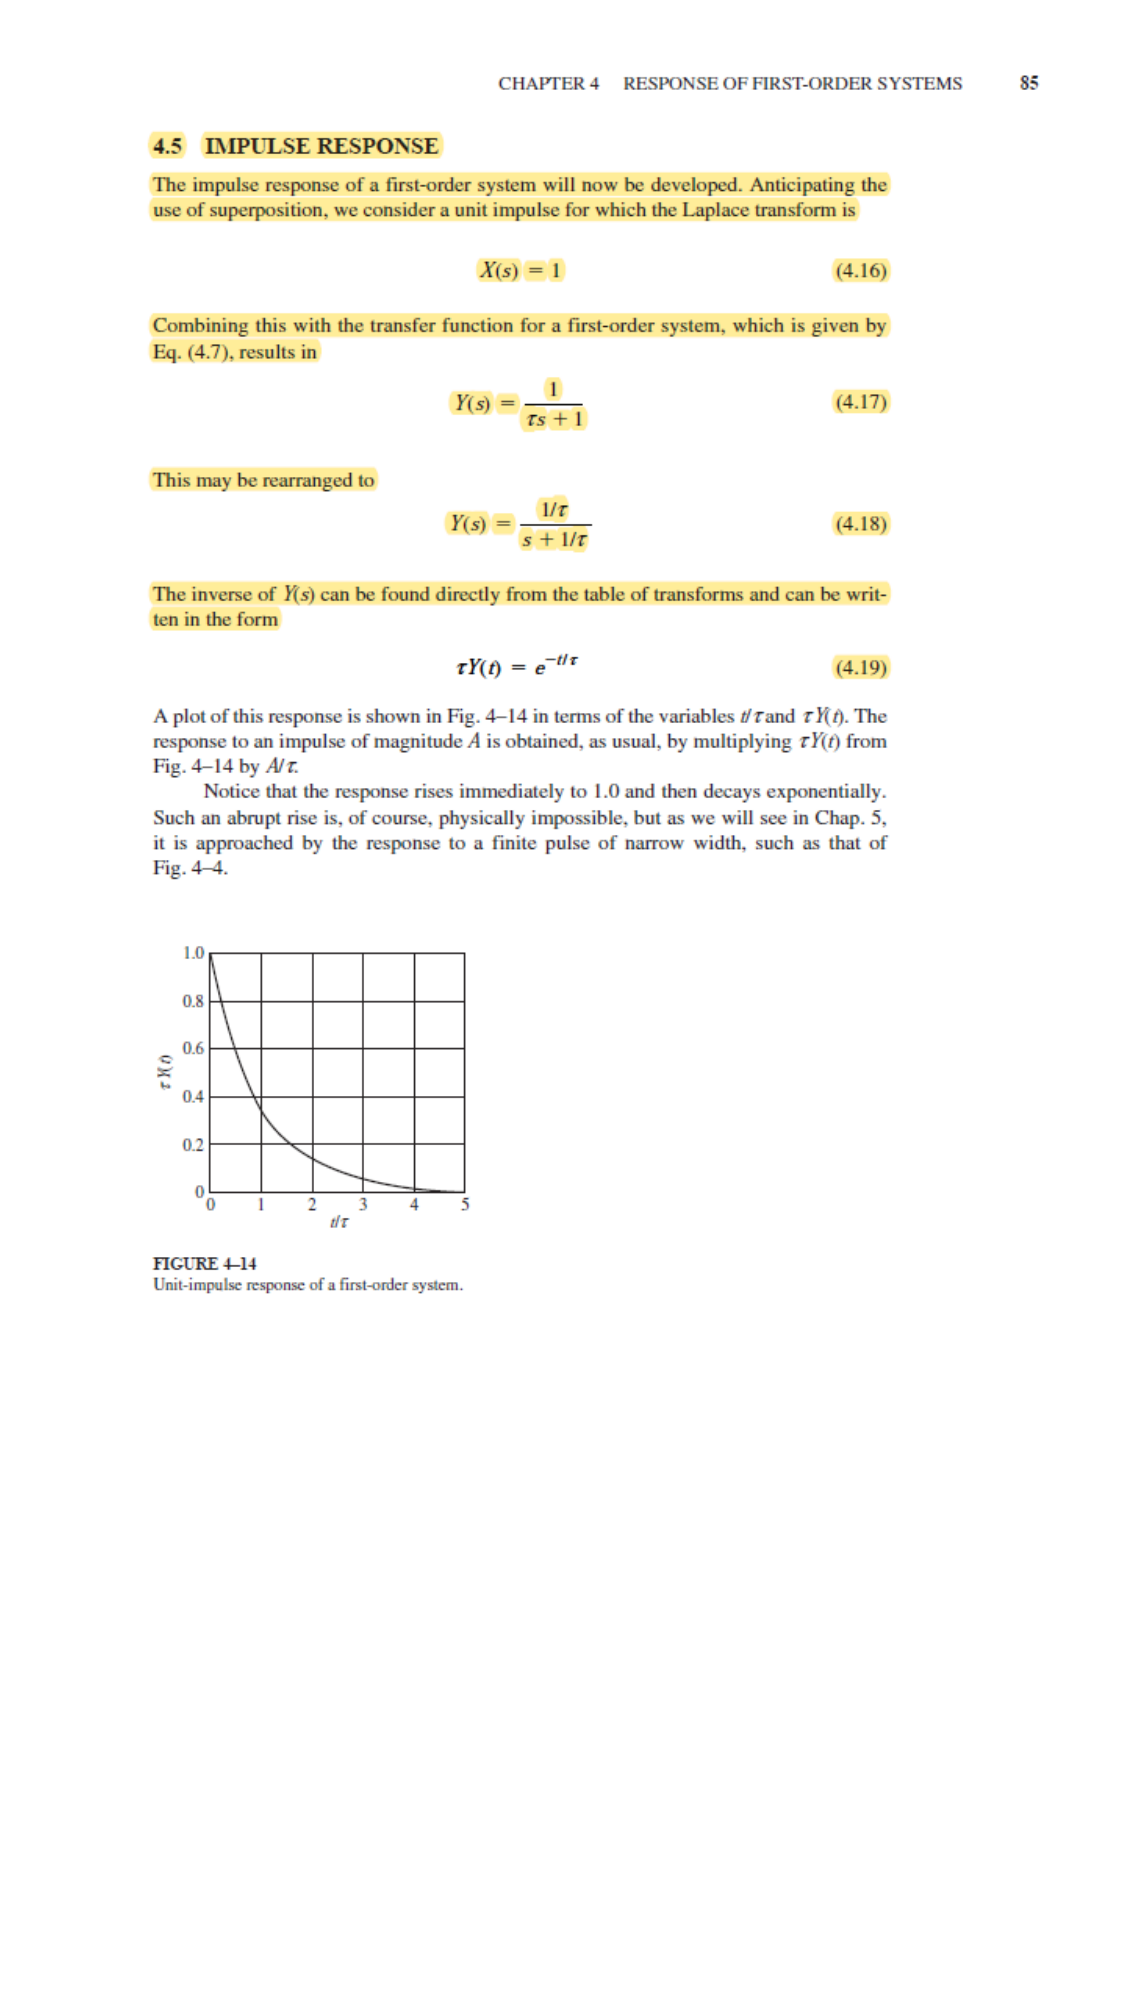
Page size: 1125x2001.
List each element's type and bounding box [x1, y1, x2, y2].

picture [45, 54, 1074, 1367]
